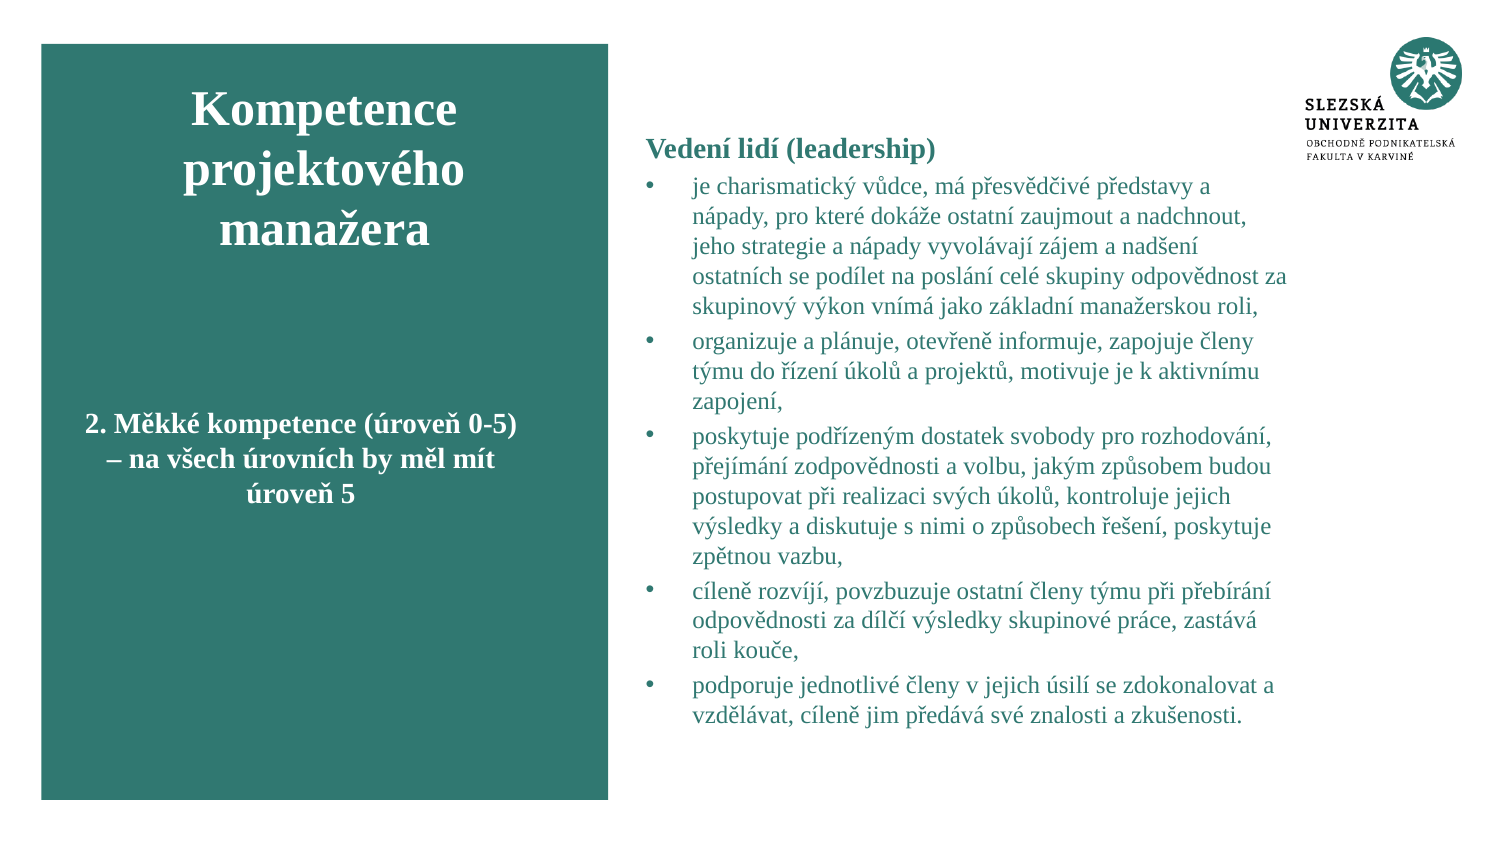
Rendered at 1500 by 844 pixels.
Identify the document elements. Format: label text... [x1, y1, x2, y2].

text_box Vedení lidí (leadership) je charismatický vůdce, má přesvědčivé představy a nápady, pro které dokáže ostatní zaujmout a nadchnout, jeho strategie a nápady vyvolávají zájem a nadšení ostatních se podílet na poslání celé skupiny odpovědnost za skupinový výkon vnímá jako základní manažerskou roli, organizuje a plánuje, otevřeně informuje, zapojuje členy týmu do řízení úkolů a projektů, motivuje je k aktivnímu zapojení, poskytuje podřízeným dostatek svobody pro rozhodování, přejímání zodpovědnosti a volbu, jakým způsobem budou postupovat při realizaci svých úkolů, kontroluje jejich výsledky a diskutuje s nimi o způsobech řešení, poskytuje zpětnou vazbu, cíleně rozvíjí, povzbuzuje ostatní členy týmu při přebírání odpovědnosti za dílčí výsledky skupinové práce, zastává roli kouče, podporuje jednotlivé členy v jejich úsilí se zdokonalovat a vzdělávat, cíleně jim předává své znalosti a zkušenosti. [630, 0, 1306, 812]
picture [1304, 36, 1463, 160]
text_box [39, 42, 610, 802]
text_box 2. Měkké kompetence (úroveň 0-5) – na všech úrovních by měl mít úroveň 5 [64, 340, 538, 753]
text_box Kompetence projektového manažera [63, 67, 586, 340]
